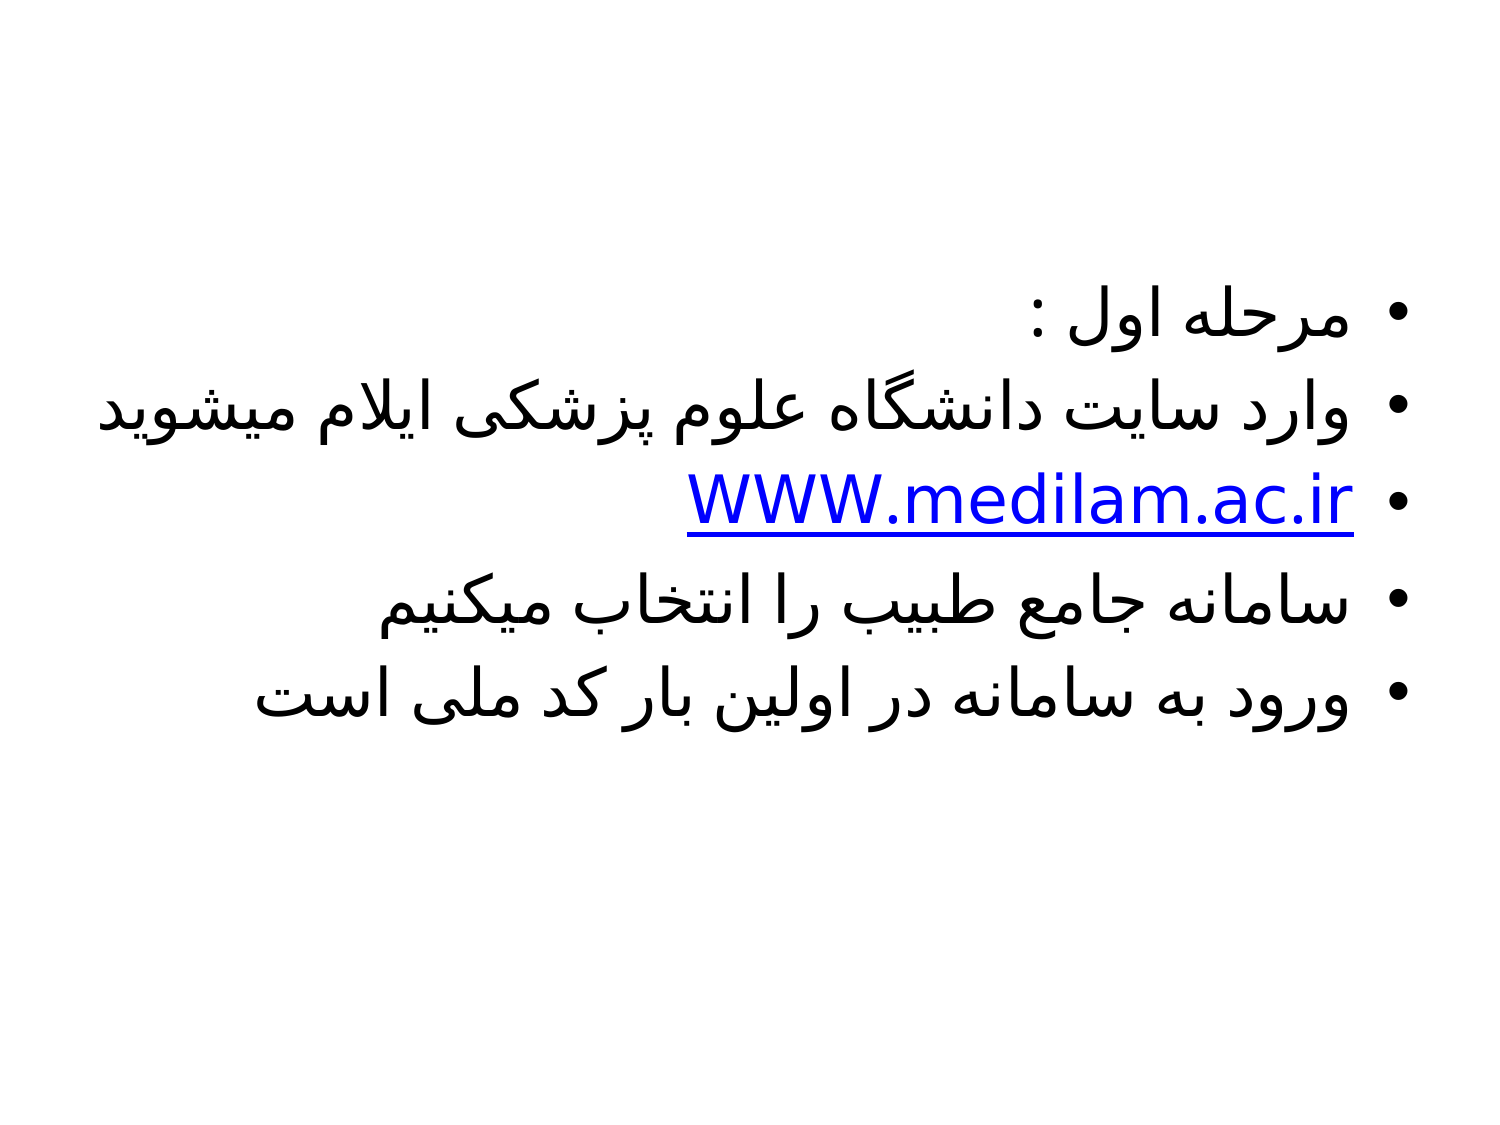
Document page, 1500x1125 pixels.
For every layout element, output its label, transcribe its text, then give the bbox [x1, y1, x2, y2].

list مرحله اول : وارد سایت دانشگاه علوم پزشکی ایلام میشوید WWW.medilam.ac.ir سامانه جامع طبیب را انتخاب میکنیم ورود به سامانه در اولین بار کد ملی است [75, 262, 1425, 1005]
